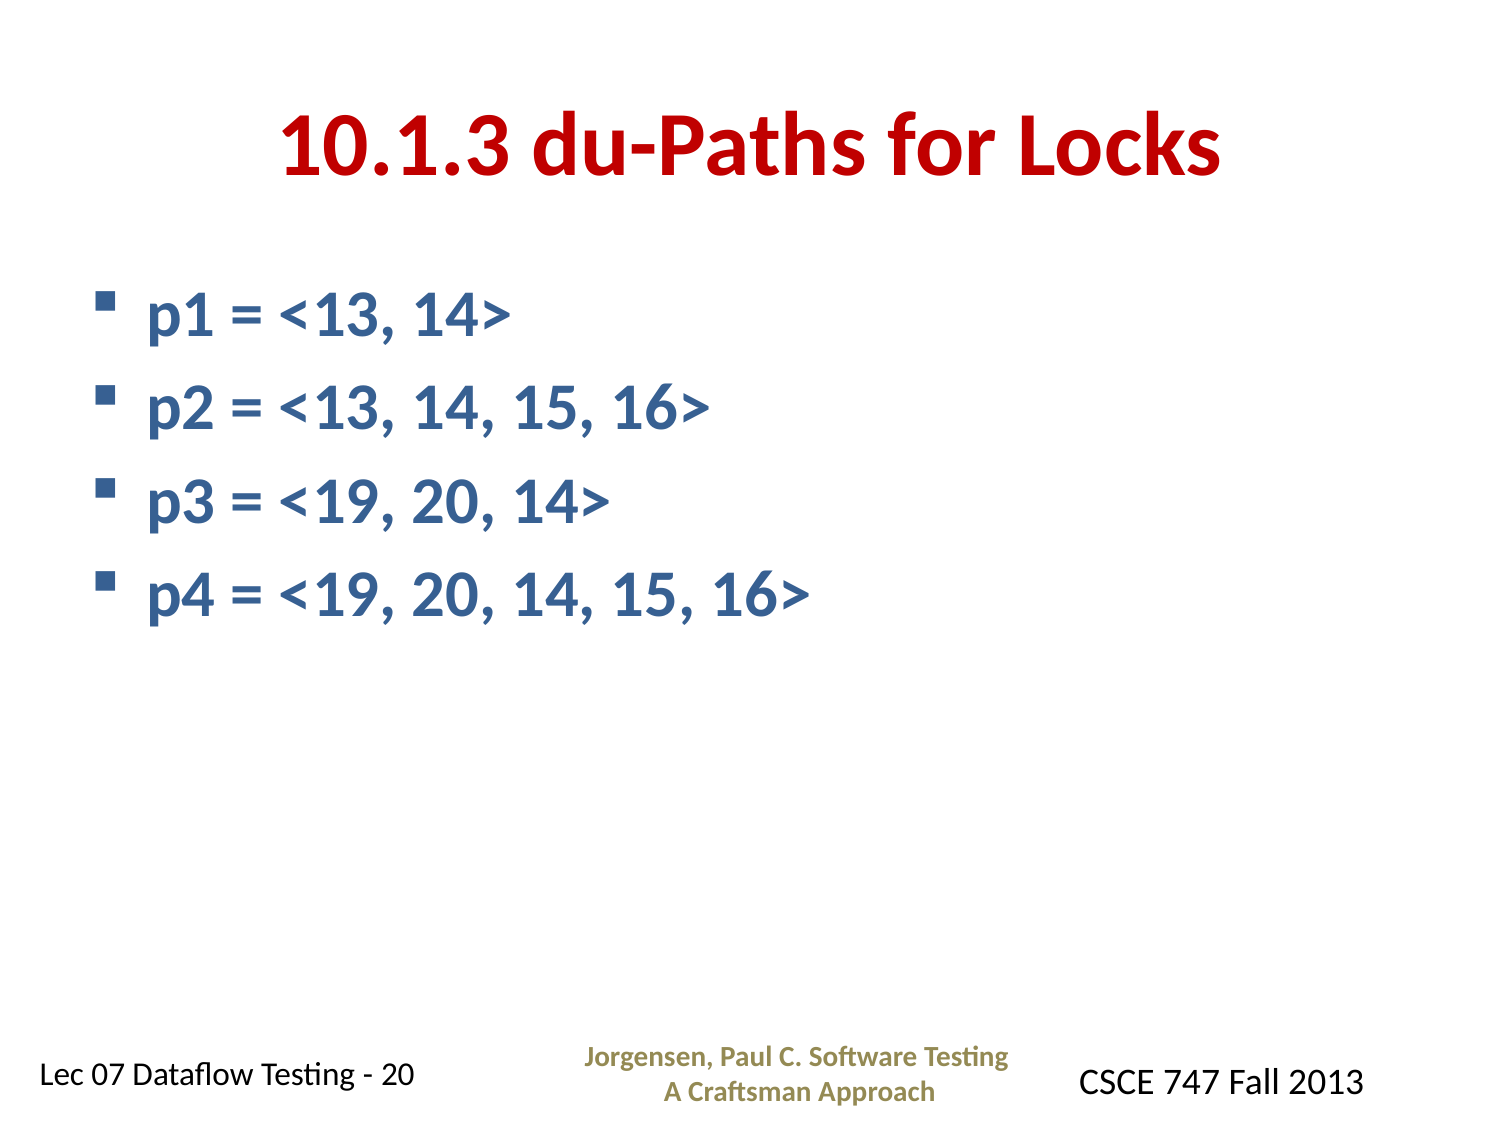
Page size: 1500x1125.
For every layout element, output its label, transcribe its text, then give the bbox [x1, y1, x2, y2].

footer Jorgensen, Paul C. Software Testing A Craftsman Approach [562, 1042, 1038, 1103]
list p1 = <13, 14> p2 = <13, 14, 15, 16> p3 = <19, 20, 14> p4 = <19, 20, 14, 15, 16> [75, 262, 1425, 1005]
title 10.1.3 du-Paths for Locks [75, 45, 1425, 233]
